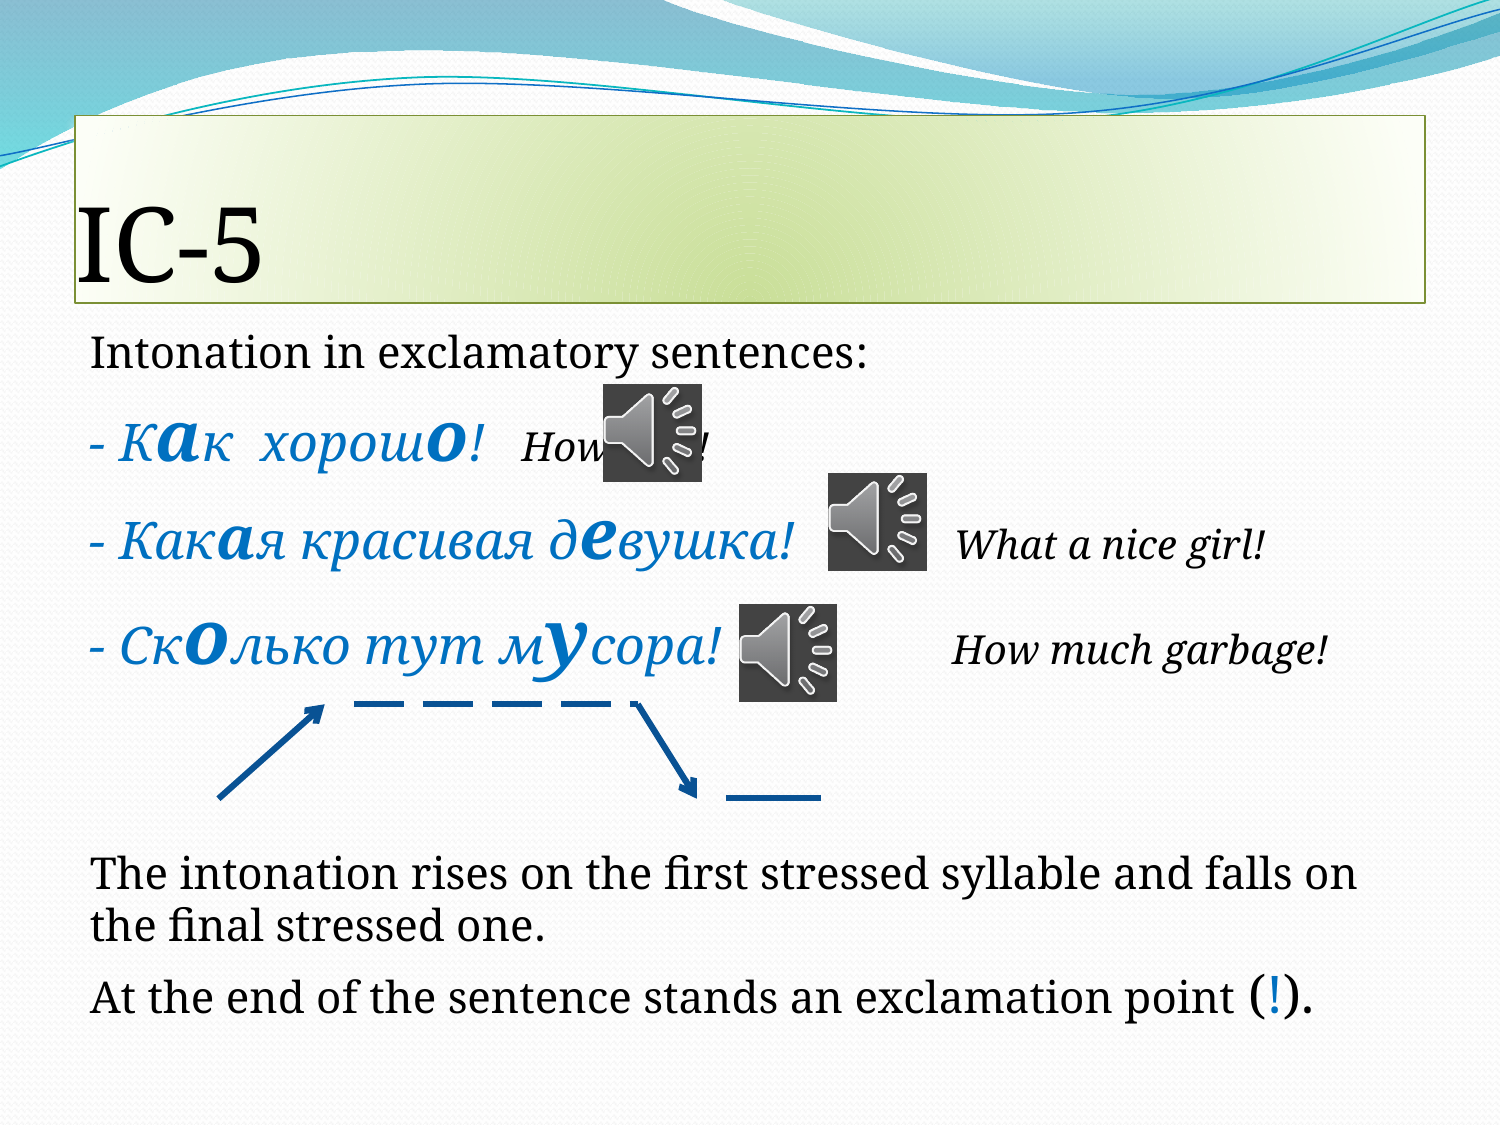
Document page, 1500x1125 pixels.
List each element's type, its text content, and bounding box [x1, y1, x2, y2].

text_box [218, 703, 325, 799]
picture [602, 383, 703, 484]
list Intonation in exclamatory sentences: - Как хорошо! How well! - Какая красивая девушка! What a nice girl! - Сколько тут мусора! How much garbage! The intonation rises on the first stressed syllable and falls on the final stressed one. At the end of the sentence stands an exclamation point (!). [75, 317, 1425, 1038]
title IC-5 [74, 115, 1426, 304]
picture [827, 471, 928, 573]
picture [737, 602, 839, 704]
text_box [637, 703, 697, 799]
